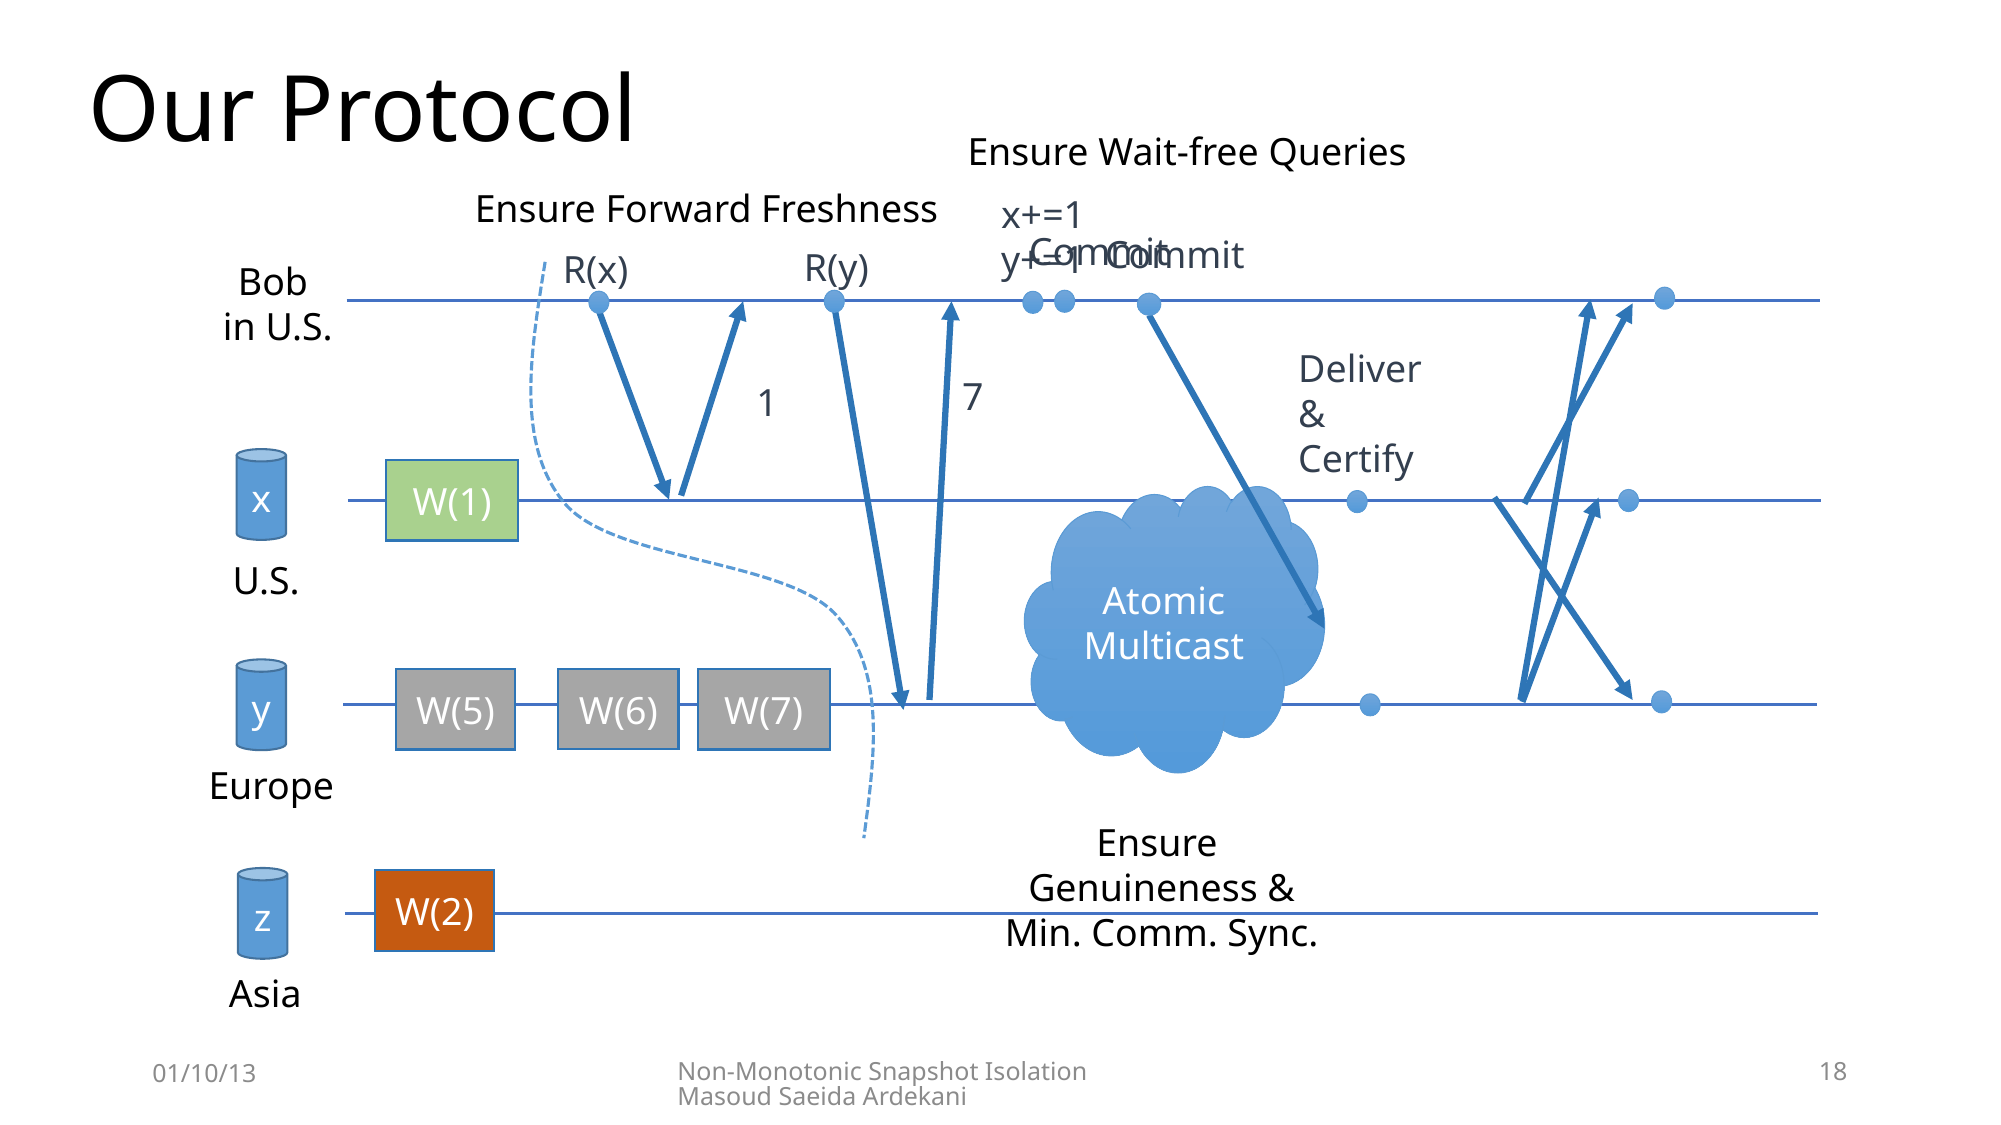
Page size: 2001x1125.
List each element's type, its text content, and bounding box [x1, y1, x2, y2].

title Our Protocol [73, 2, 1799, 221]
text_box [537, 261, 550, 300]
text_box W(1) [385, 501, 519, 542]
text_box W(6) [557, 705, 680, 750]
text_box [1325, 338, 1440, 716]
text_box W(2) [374, 869, 495, 913]
text_box U.S. [217, 549, 315, 610]
text_box W(5) [395, 668, 516, 704]
text_box W(2) [374, 914, 495, 952]
footer Non-Monotonic Snapshot Isolation Masoud Saeida Ardekani [662, 1042, 1338, 1103]
text_box [560, 501, 790, 668]
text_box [1007, 315, 1325, 964]
text_box W(5) [395, 705, 516, 751]
text_box Ensure Forward Freshness [460, 177, 954, 238]
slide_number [137, 1042, 588, 1103]
text_box z [236, 866, 289, 960]
text_box W(7) [697, 705, 831, 751]
text_box [529, 301, 550, 482]
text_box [1494, 287, 1675, 713]
text_box W(7) [697, 668, 790, 704]
text_box x [235, 448, 288, 541]
text_box Asia [214, 963, 317, 1023]
text_box W(6) [557, 668, 680, 704]
text_box Europe [193, 754, 350, 815]
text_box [790, 236, 998, 710]
text_box W(1) [385, 459, 519, 500]
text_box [1090, 223, 1277, 330]
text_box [977, 120, 1398, 313]
text_box [815, 710, 875, 839]
text_box y [235, 658, 288, 752]
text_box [550, 238, 792, 500]
slide_number 18 [1412, 1042, 1863, 1103]
text_box Bob in U.S. [208, 250, 348, 356]
